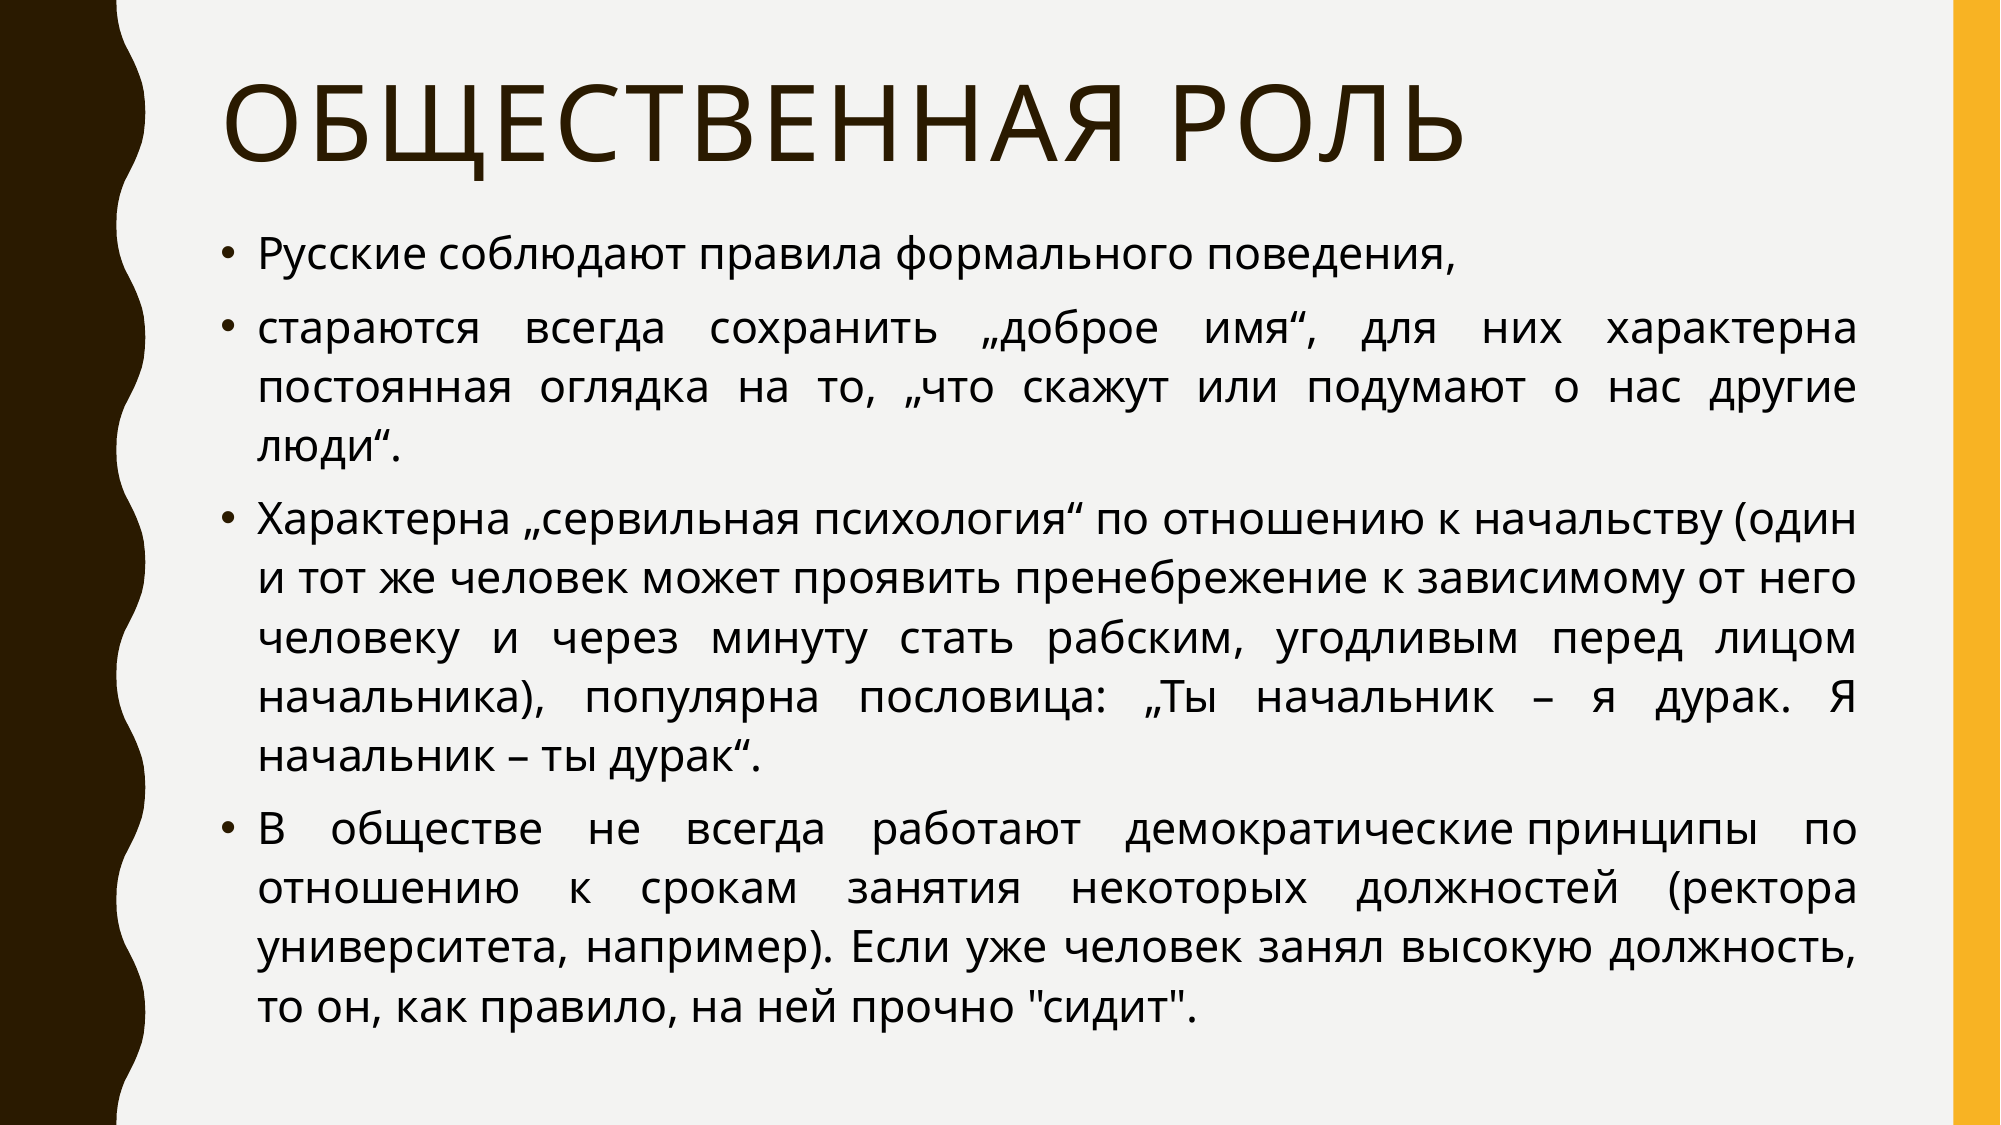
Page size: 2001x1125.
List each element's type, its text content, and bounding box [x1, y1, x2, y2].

list Русские соблюдают правила формального поведения, стараются всегда сохранить „доброе имя“, для них характерна постоянная оглядка на то, „что скажут или подумают о нас другие люди“. Характерна „сервильная психология“ по отношению к начальству (один и тот же человек может проявить пренебрежение к зависимому от него человеку и через минуту стать рабским, угодливым перед лицом начальника), популярна пословица: „Ты начальник – я дурак. Я начальник – ты дурак“. В обществе не всегда работают демократические принципы по отношению к срокам занятия некоторых должностей (ректора университета, например). Если уже человек занял высокую должность, то он, как правило, на ней прочно "сидит". [205, 212, 1875, 1044]
title Общественная роль [205, 62, 1875, 212]
